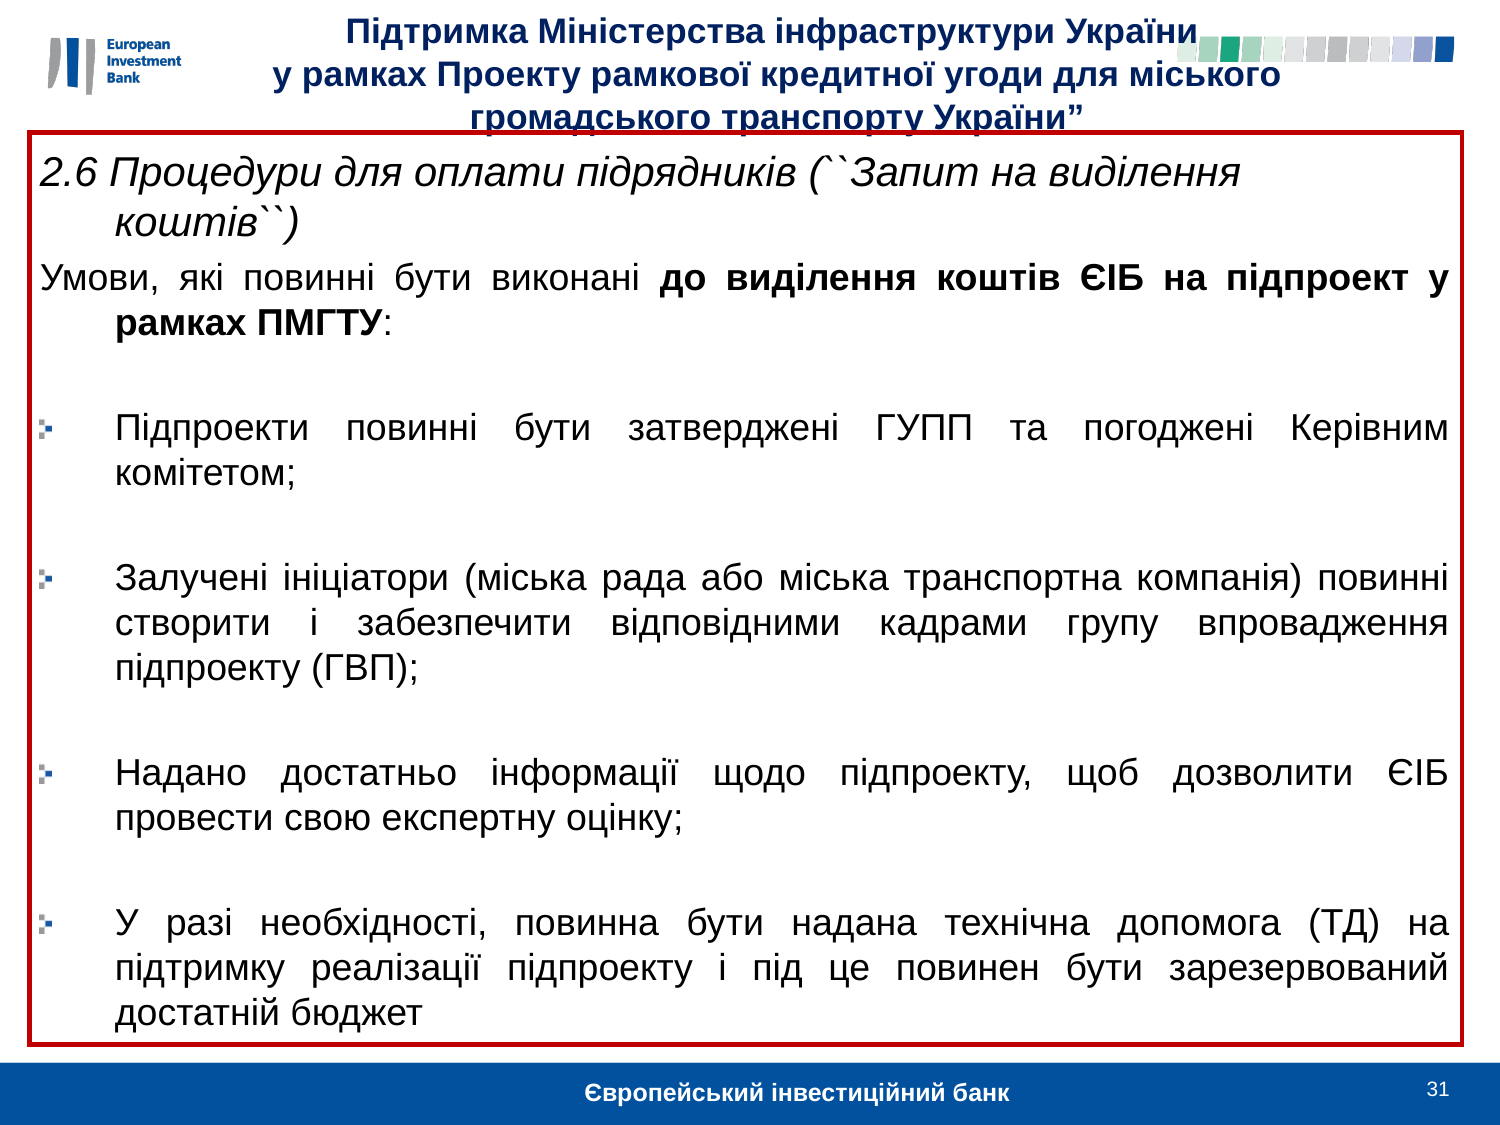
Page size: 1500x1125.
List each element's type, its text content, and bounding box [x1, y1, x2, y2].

text_box [37, 149, 1438, 682]
text_box 2.6 Процедури для оплати підрядників (``Запит на виділення коштів``) Умови, які повинні бути виконані до виділення коштів ЄІБ на підпроект у рамках ПМГТУ: Підпроекти повинні бути затверджені ГУПП та погоджені Керівним комітетом; Залучені ініціатори (міська рада або міська транспортна компанія) повинні створити і забезпечити відповідними кадрами групу впровадження підпроекту (ГВП); Надано достатньо інформації щодо підпроекту, щоб дозволити ЄІБ провести свою експертну оцінку; У разі необхідності, повинна бути надана технічна допомога (ТД) на підтримку реалізації підпроекту і під це повинен бути зарезервований достатній бюджет [24, 137, 1465, 1125]
text_box [29, 132, 1463, 1045]
footer Європейський інвестиційний банк [277, 1069, 1318, 1124]
text_box Підтримка Міністерства інфраструктури України у рамках Проекту рамкової кредитної угоди для міського громадського транспорту України” [195, 8, 1359, 118]
picture [0, 0, 1500, 1125]
